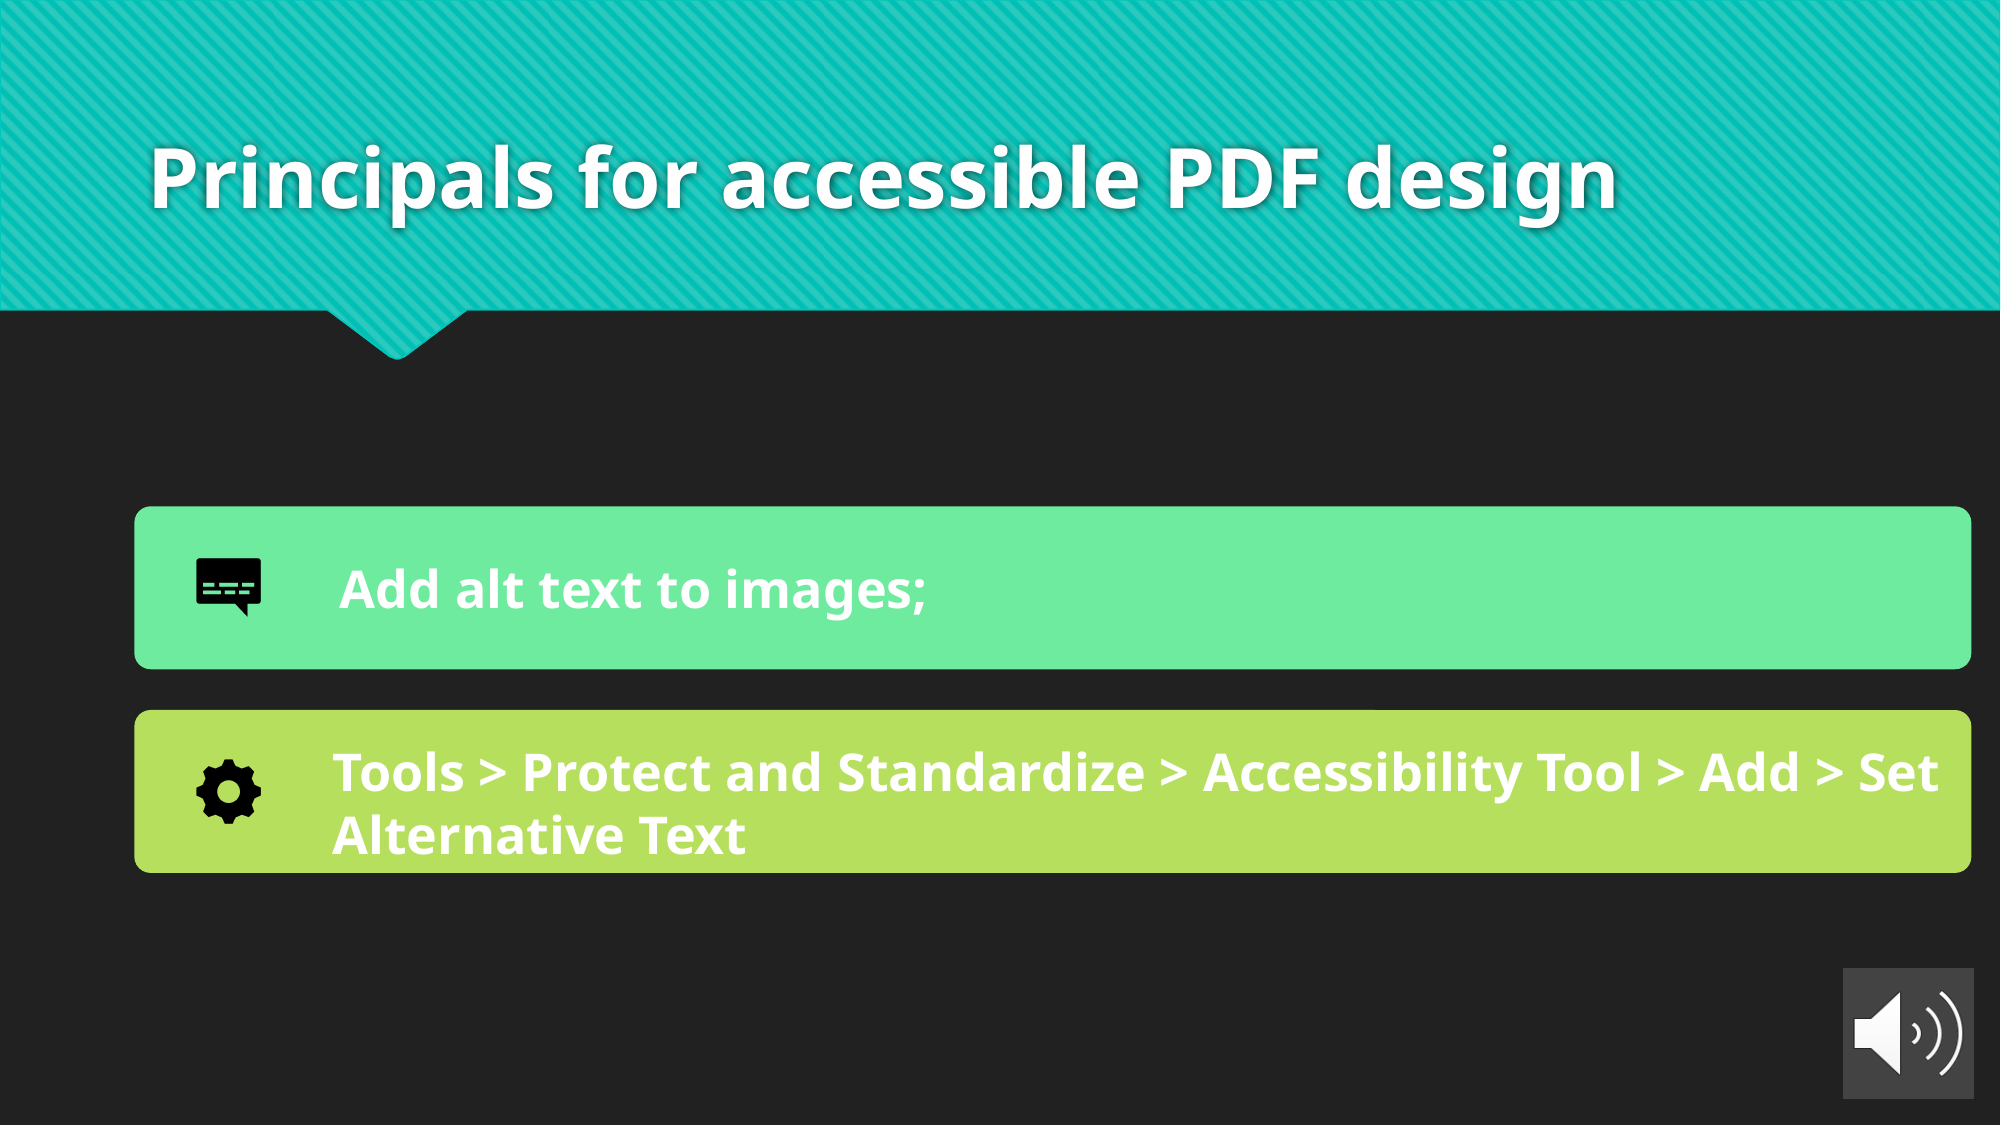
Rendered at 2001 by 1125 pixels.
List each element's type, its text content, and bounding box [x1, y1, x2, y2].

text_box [134, 417, 1972, 962]
text_box [0, 0, 2000, 360]
title Principals for accessible PDF design [132, 73, 1868, 233]
picture [1841, 966, 1976, 1101]
